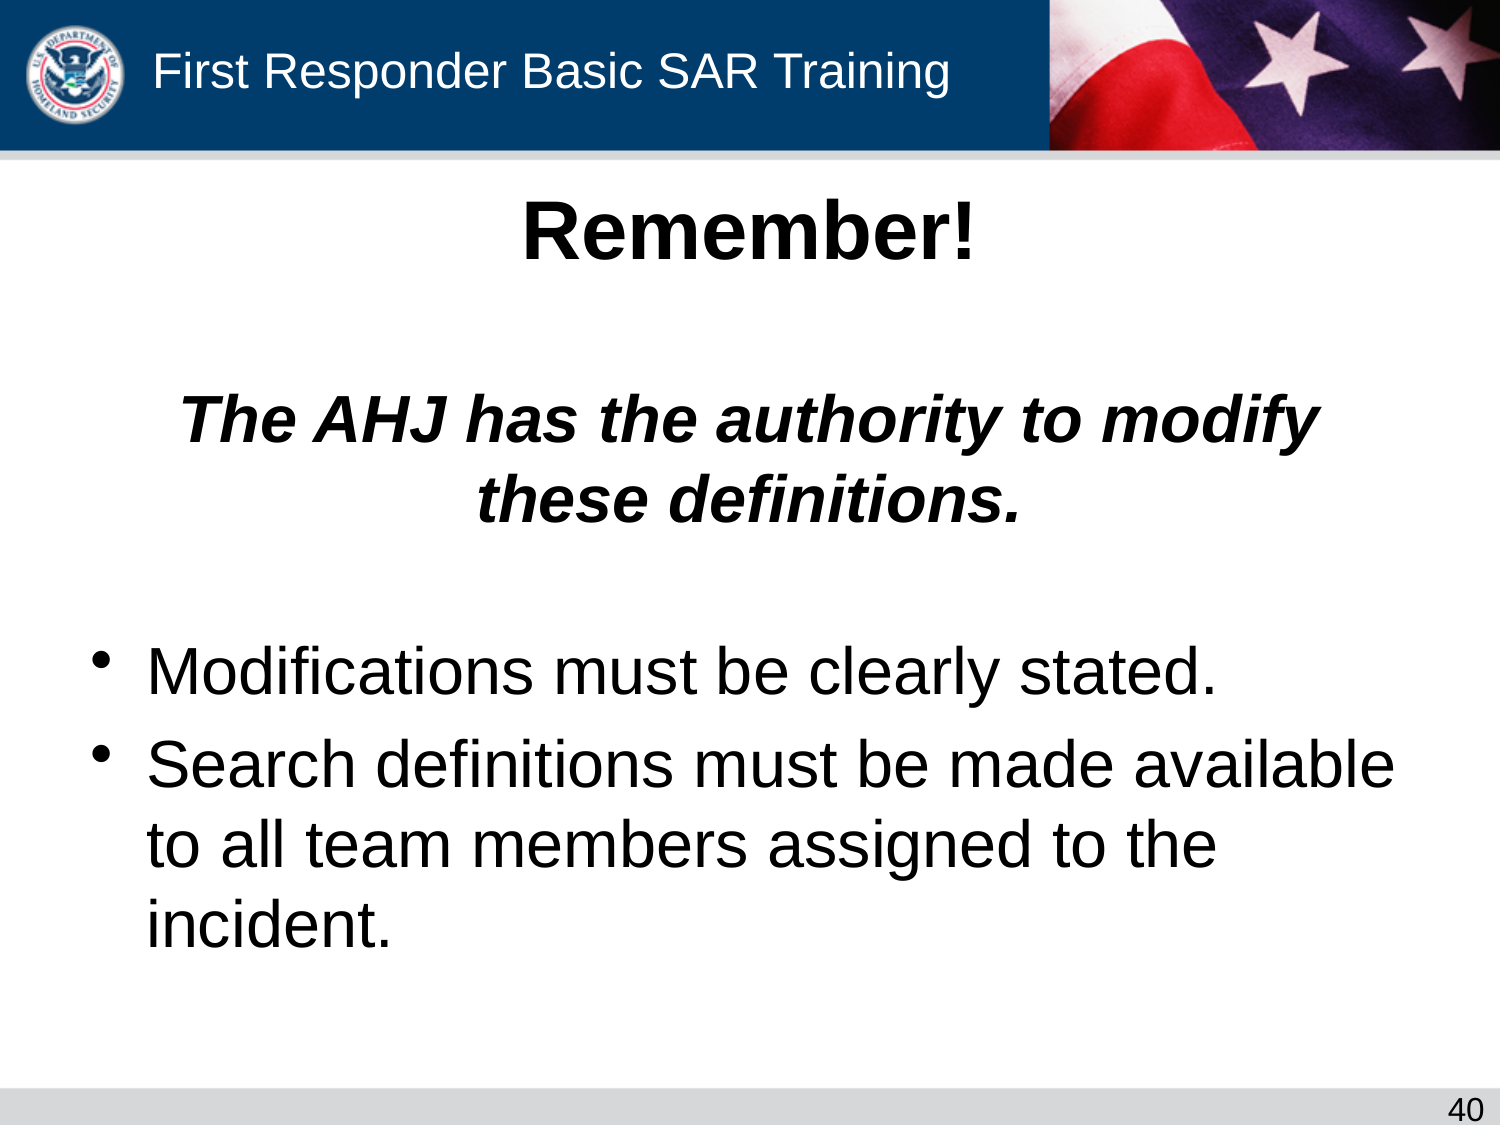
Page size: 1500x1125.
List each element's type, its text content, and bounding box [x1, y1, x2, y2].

title Remember! The AHJ has the authority to modify these definitions. [74, 161, 1426, 551]
picture [0, 0, 1500, 1125]
slide_number 39 [1149, 1079, 1500, 1125]
list Modifications must be clearly stated. Search definitions must be made available to all team members assigned to the incident. [74, 620, 1426, 1073]
